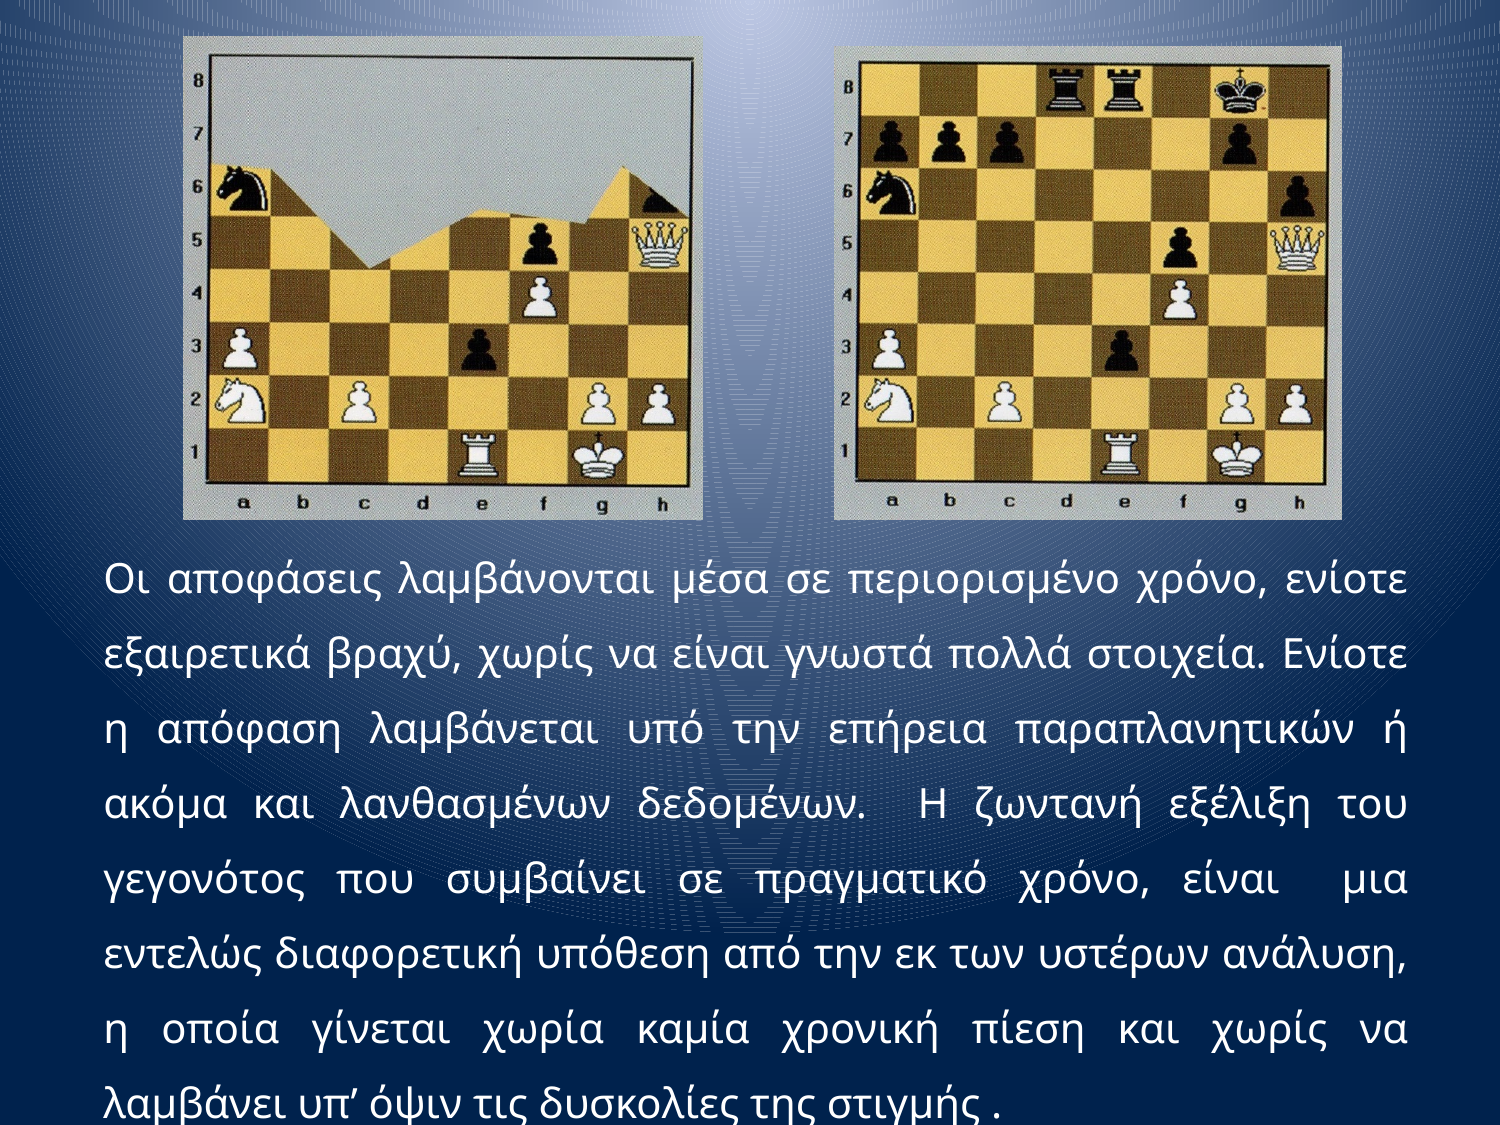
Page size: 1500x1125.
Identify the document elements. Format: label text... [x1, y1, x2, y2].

text_box Οι αποφάσεις λαμβάνονται μέσα σε περιορισμένο χρόνο, ενίοτε εξαιρετικά βραχύ, χωρίς να είναι γνωστά πολλά στοιχεία. Ενίοτε η απόφαση λαμβάνεται υπό την επήρεια παραπλανητικών ή ακόμα και λανθασμένων δεδομένων. Η ζωντανή εξέλιξη του γεγονότος που συμβαίνει σε πραγματικό χρόνο, είναι μια εντελώς διαφορετική υπόθεση από την εκ των υστέρων ανάλυση, η οποία γίνεται χωρία καμία χρονική πίεση και χωρίς να λαμβάνει υπ’ όψιν τις δυσκολίες της στιγμής . [88, 519, 1424, 1125]
picture [182, 36, 704, 520]
picture [834, 46, 1342, 520]
